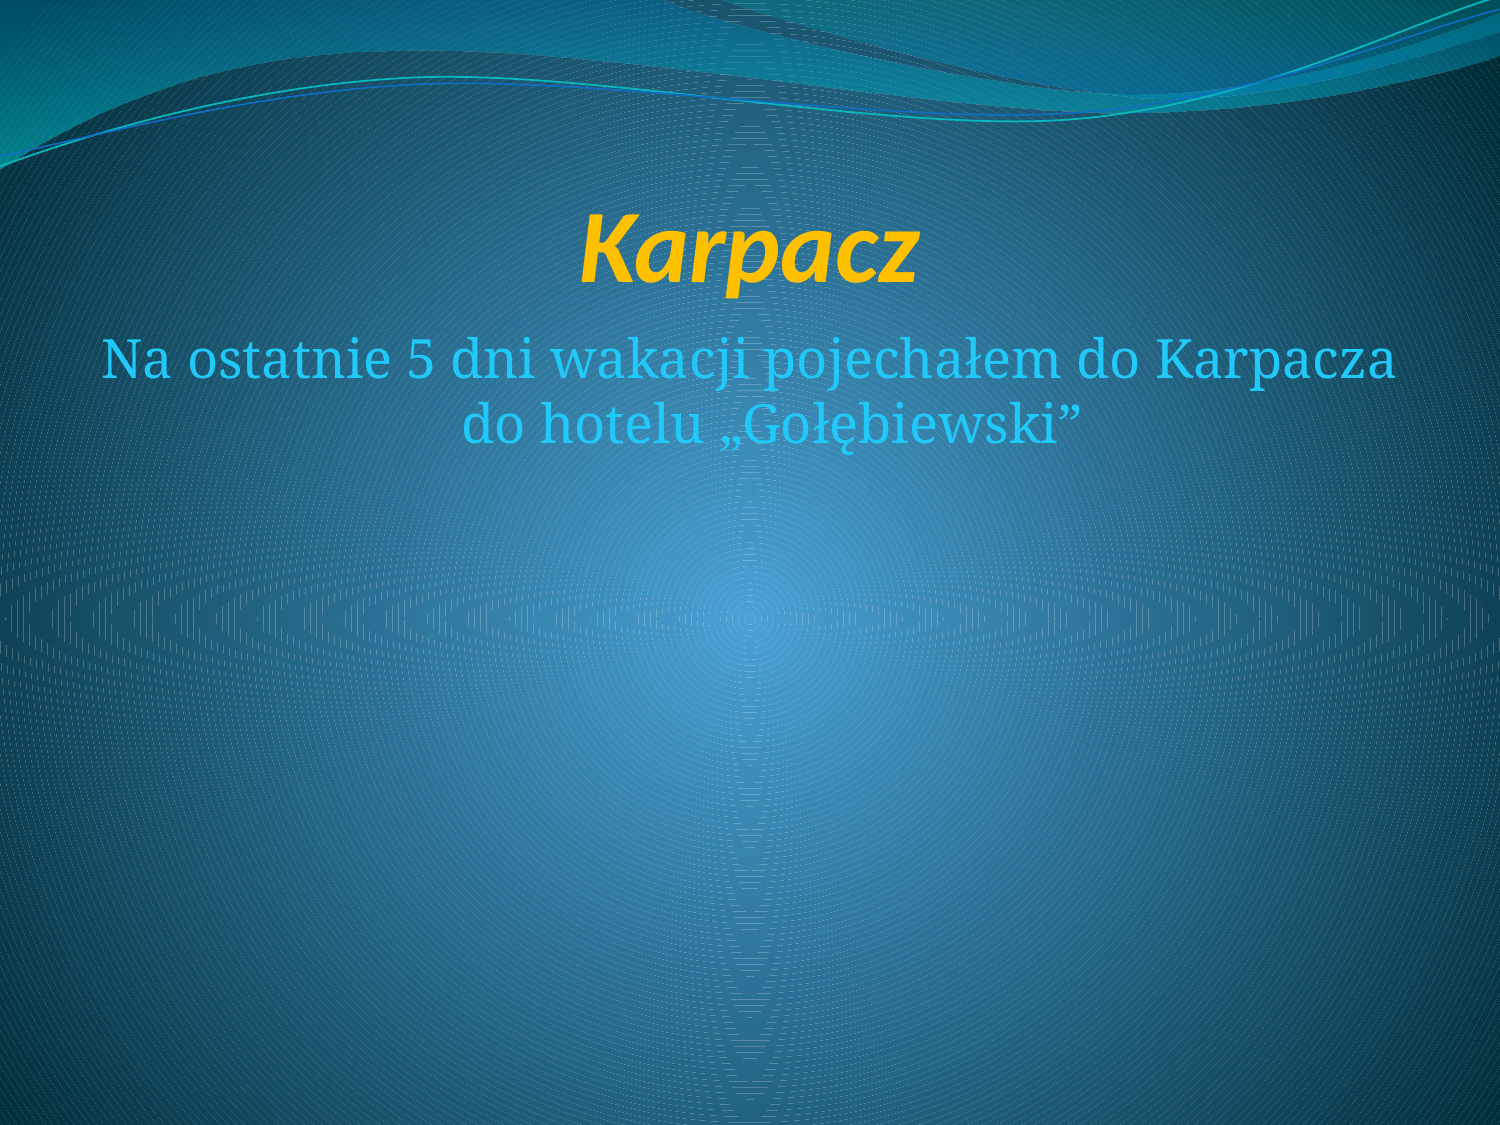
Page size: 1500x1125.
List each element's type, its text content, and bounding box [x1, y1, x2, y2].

title Karpacz [75, 115, 1425, 303]
list Na ostatnie 5 dni wakacji pojechałem do Karpacza do hotelu „Gołębiewski” [75, 317, 1425, 1038]
